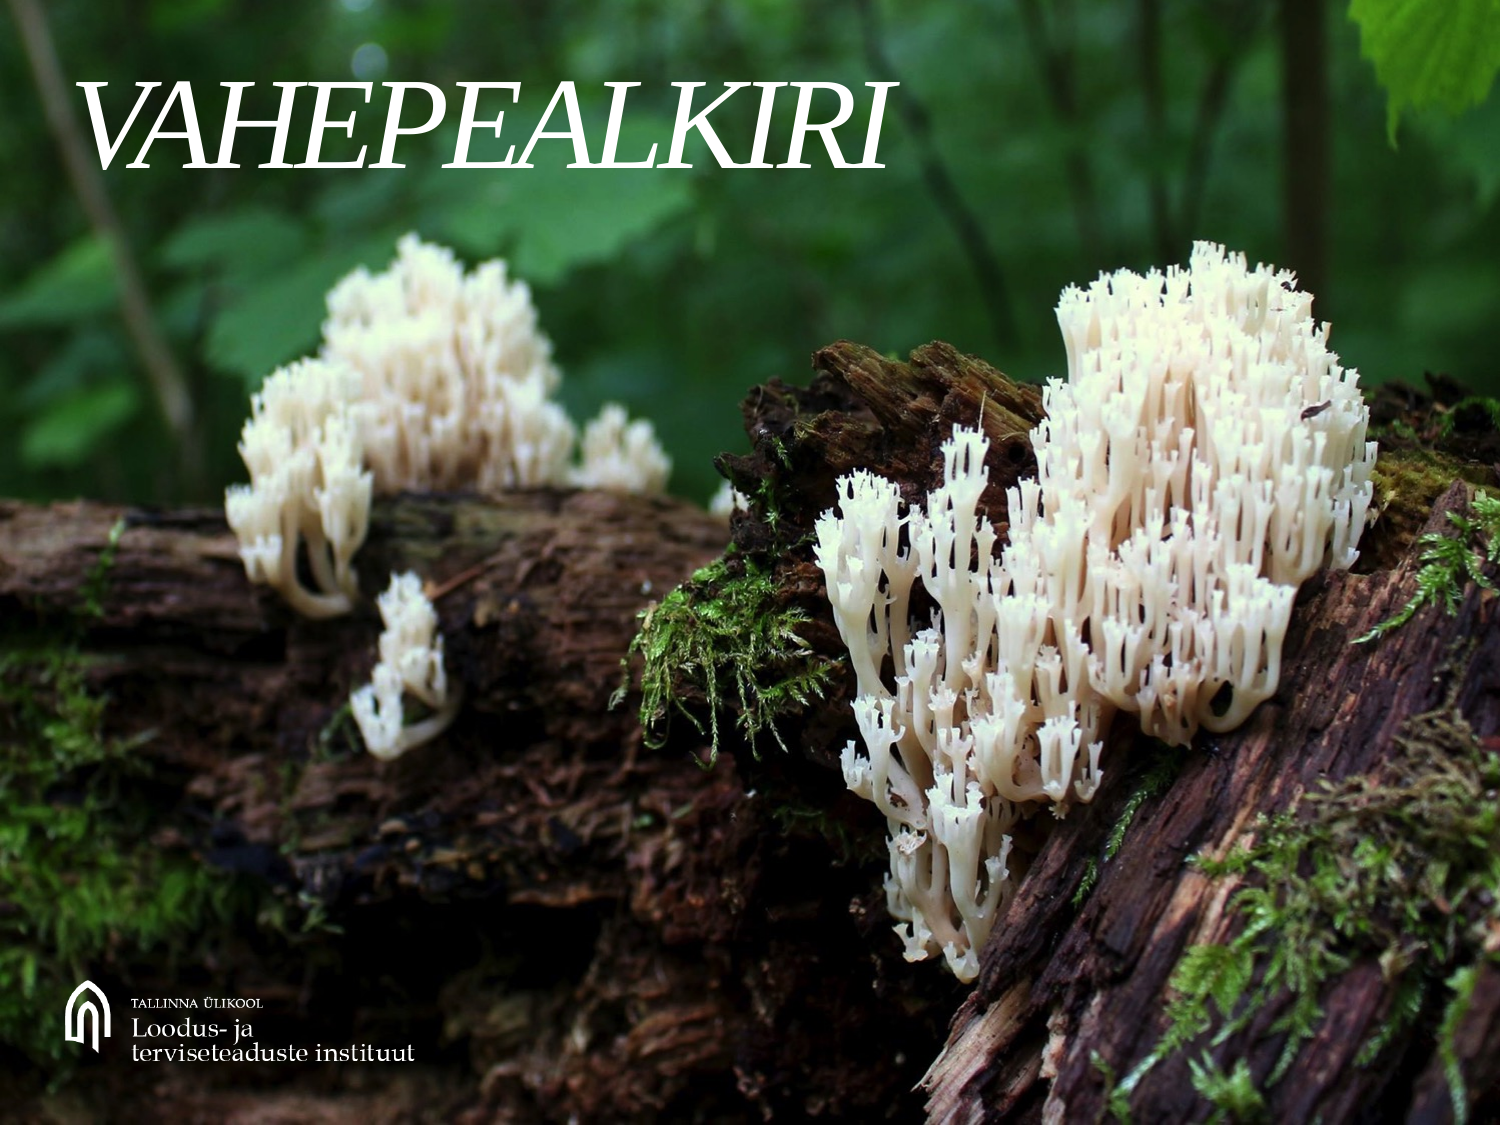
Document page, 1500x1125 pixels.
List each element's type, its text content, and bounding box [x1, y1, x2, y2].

picture [0, 0, 1500, 1125]
title vahepealkiri [54, 34, 1444, 252]
